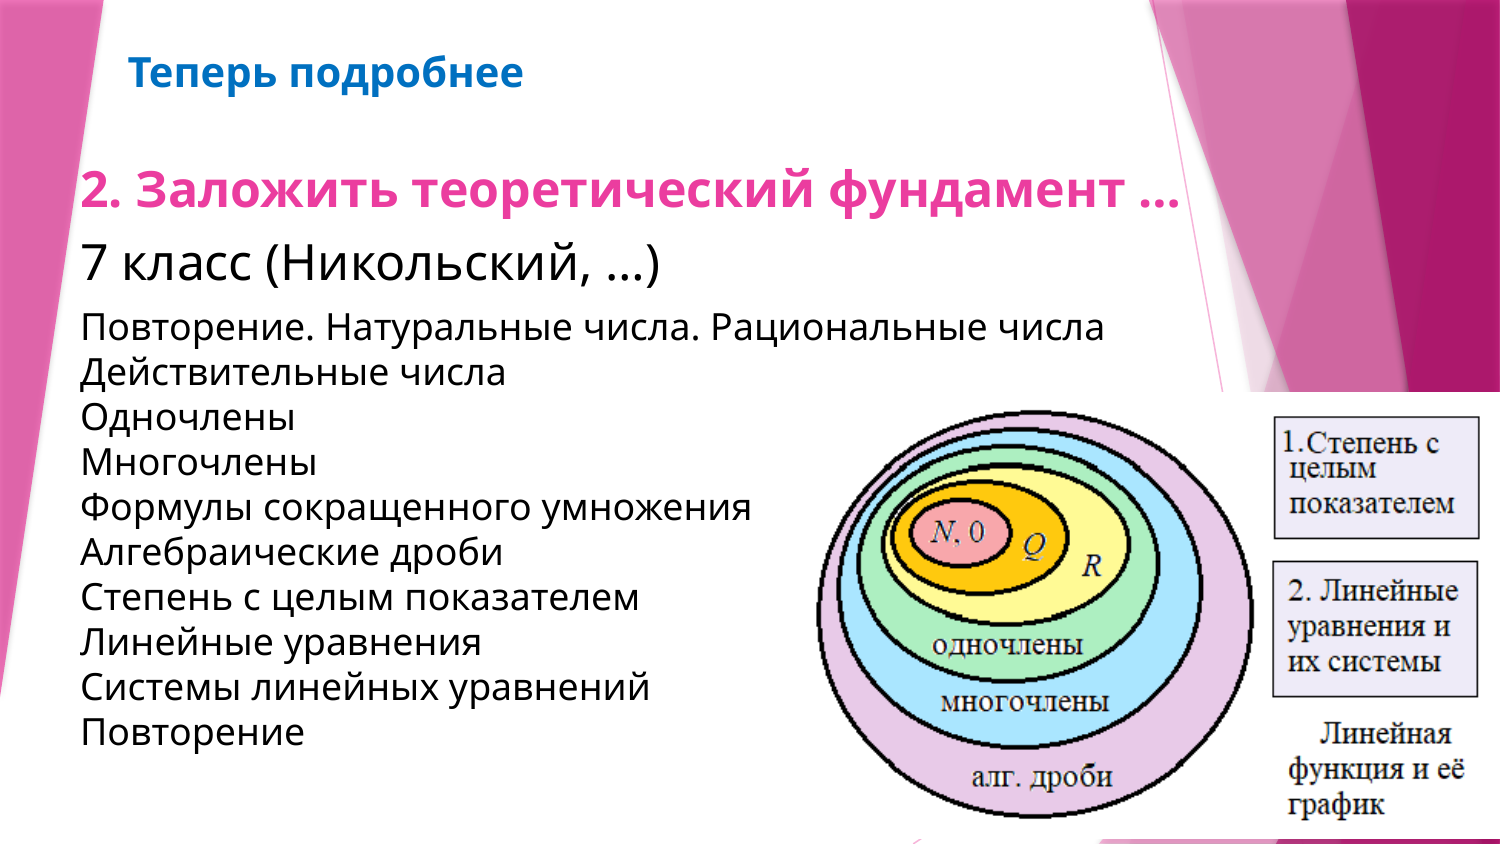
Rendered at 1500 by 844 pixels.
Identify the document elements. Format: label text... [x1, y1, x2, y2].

picture [809, 391, 1500, 839]
subtitle 2. Заложить теоретический фундамент … 7 класс (Никольский, …) Повторение. Натуральные числа. Рациональные числа Действительные числа Одночлены Многочлены Формулы сокращенного умножения Алгебраические дроби Степень с целым показателем Линейные уравнения Системы линейных уравнений Повторение [64, 150, 1365, 800]
title Теперь подробнее [112, 32, 1376, 103]
